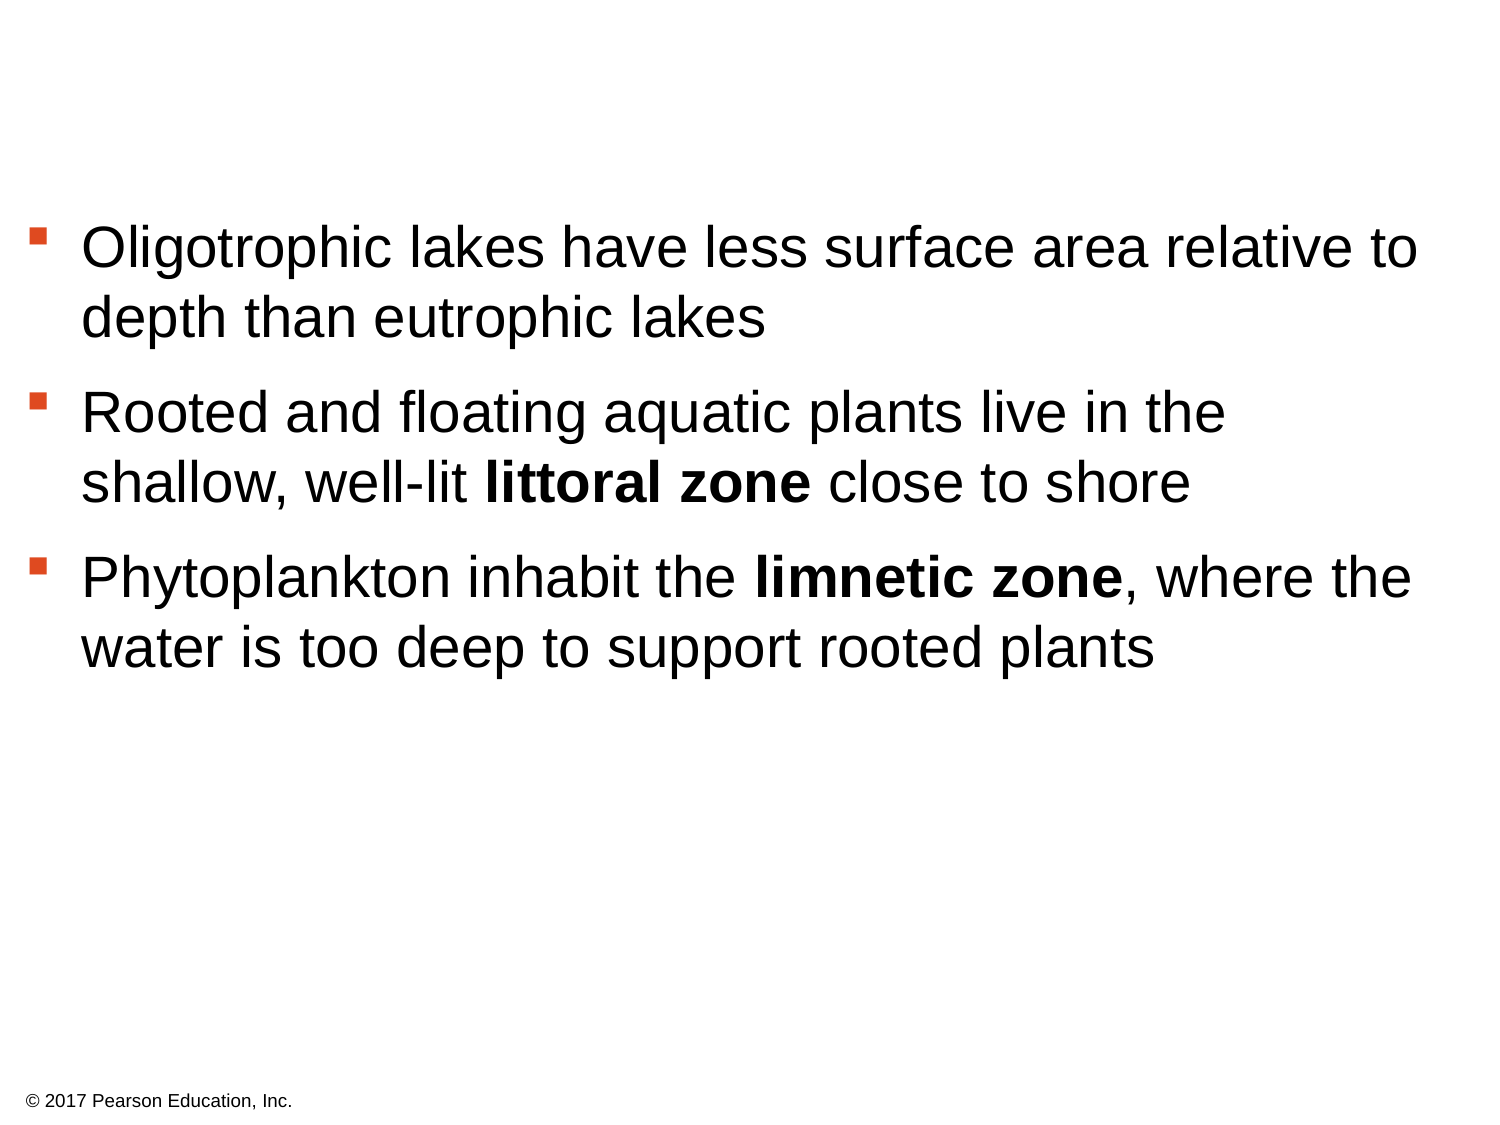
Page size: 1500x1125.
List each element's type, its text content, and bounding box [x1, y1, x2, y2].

list Oligotrophic lakes have less surface area relative to depth than eutrophic lakes Rooted and floating aquatic plants live in the shallow, well-lit littoral zone close to shore Phytoplankton inhabit the limnetic zone, where the water is too deep to support rooted plants [24, 208, 1475, 1065]
footer © 2017 Pearson Education, Inc. [10, 1080, 518, 1119]
